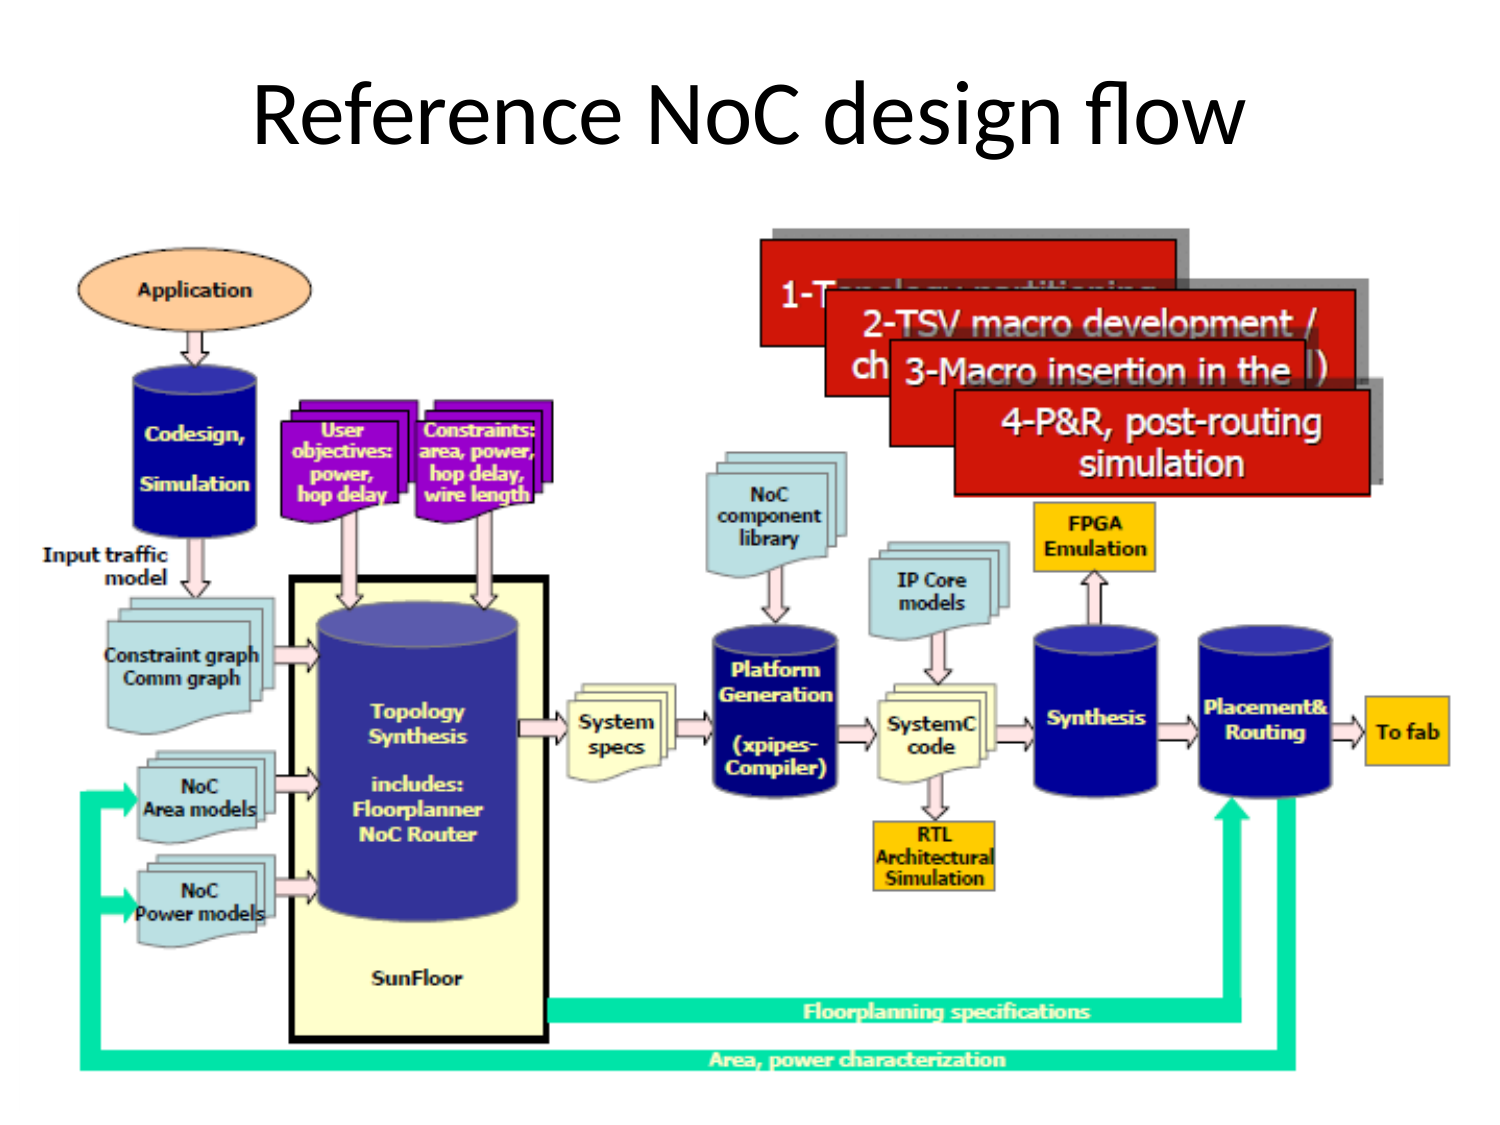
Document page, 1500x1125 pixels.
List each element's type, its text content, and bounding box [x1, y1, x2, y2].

text_box Reference NoC design flow [74, 45, 1425, 204]
picture [18, 206, 1482, 1111]
